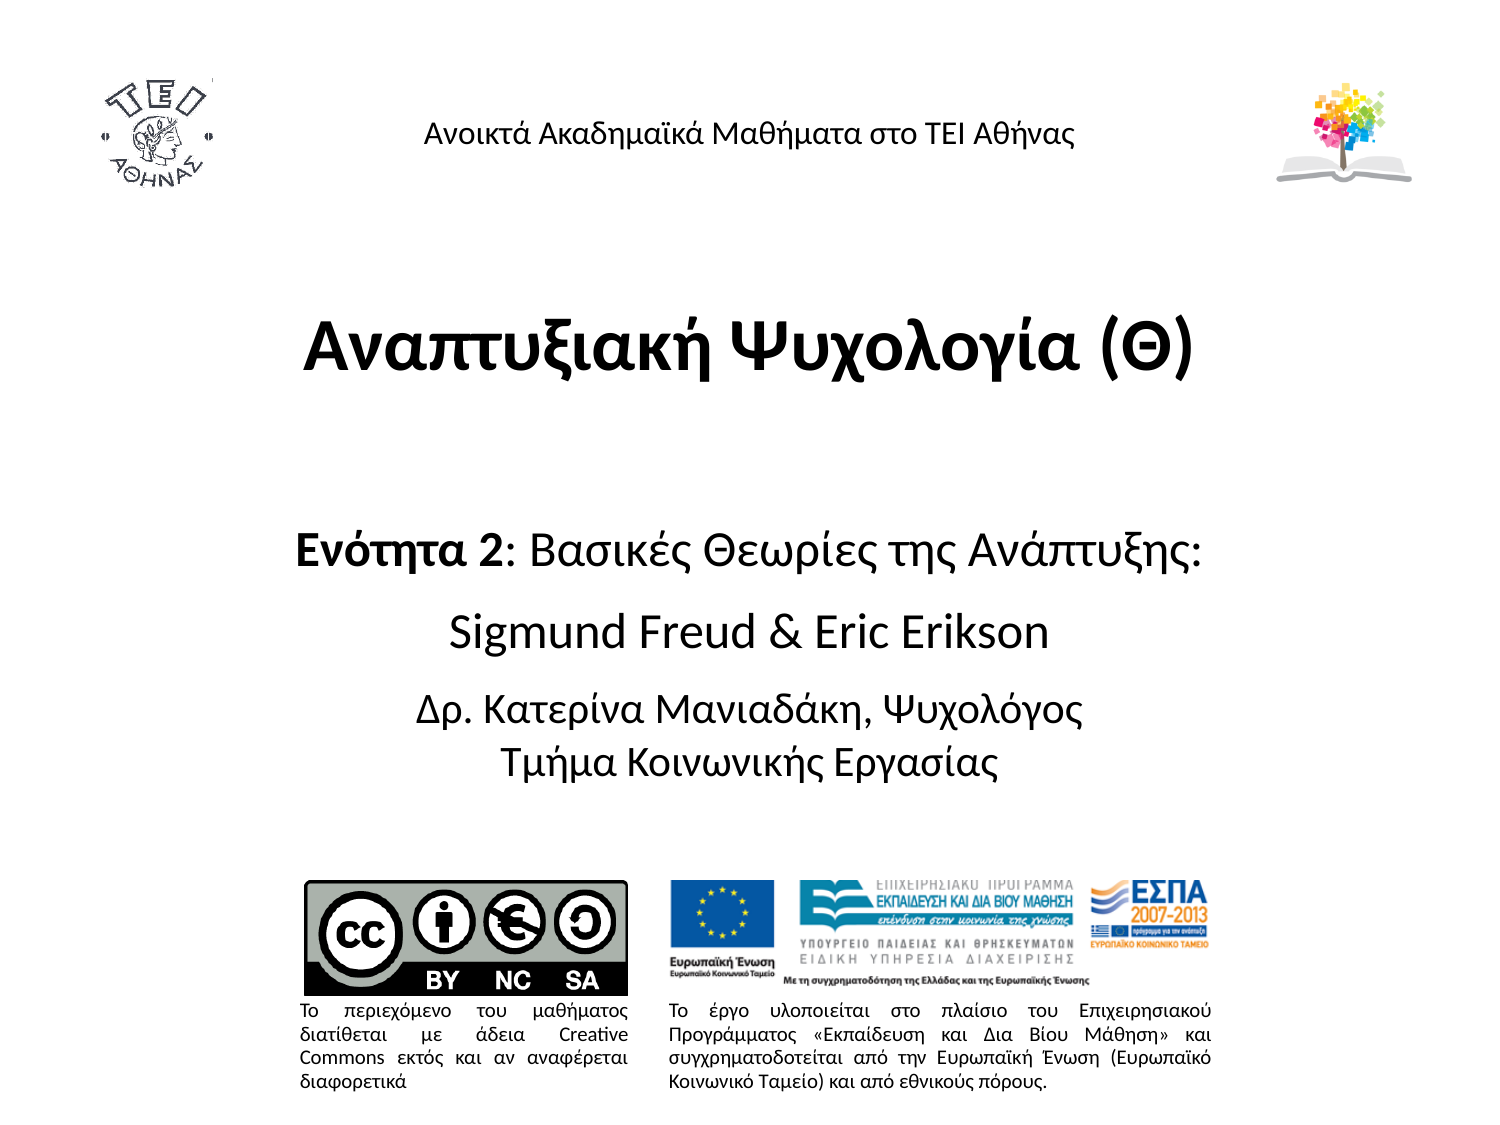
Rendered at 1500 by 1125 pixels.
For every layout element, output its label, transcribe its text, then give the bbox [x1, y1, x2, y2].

picture [1273, 77, 1414, 185]
table_header Το έργο υλοποιείται στο πλαίσιο του Επιχειρησιακού Προγράμματος «Εκπαίδευση και Δια Βίου Μάθηση» και συγχρηματοδοτείται από την Ευρωπαϊκή Ένωση (Ευρωπαϊκό Κοινωνικό Ταμείο) και από εθνικούς πόρους. [640, 999, 1223, 1125]
picture [663, 880, 1214, 996]
picture [303, 880, 628, 996]
title Αναπτυξιακή Ψυχολογία (Θ) [112, 219, 1388, 461]
picture [100, 77, 213, 193]
subtitle Ενότητα 2: Βασικές Θεωρίες της Ανάπτυξης: Sigmund Freud & Eric Erikson Δρ. Κατερίνα Μανιαδάκη, Ψυχολόγος Τμήμα Κοινωνικής Εργασίας [224, 507, 1275, 796]
text_box Ανοικτά Ακαδημαϊκά Μαθήματα στο ΤΕΙ Αθήνας [217, 103, 1268, 159]
table_header Το περιεχόμενο του μαθήματος διατίθεται με άδεια Creative Commons εκτός και αν αναφέρεται διαφορετικά [289, 999, 640, 1125]
